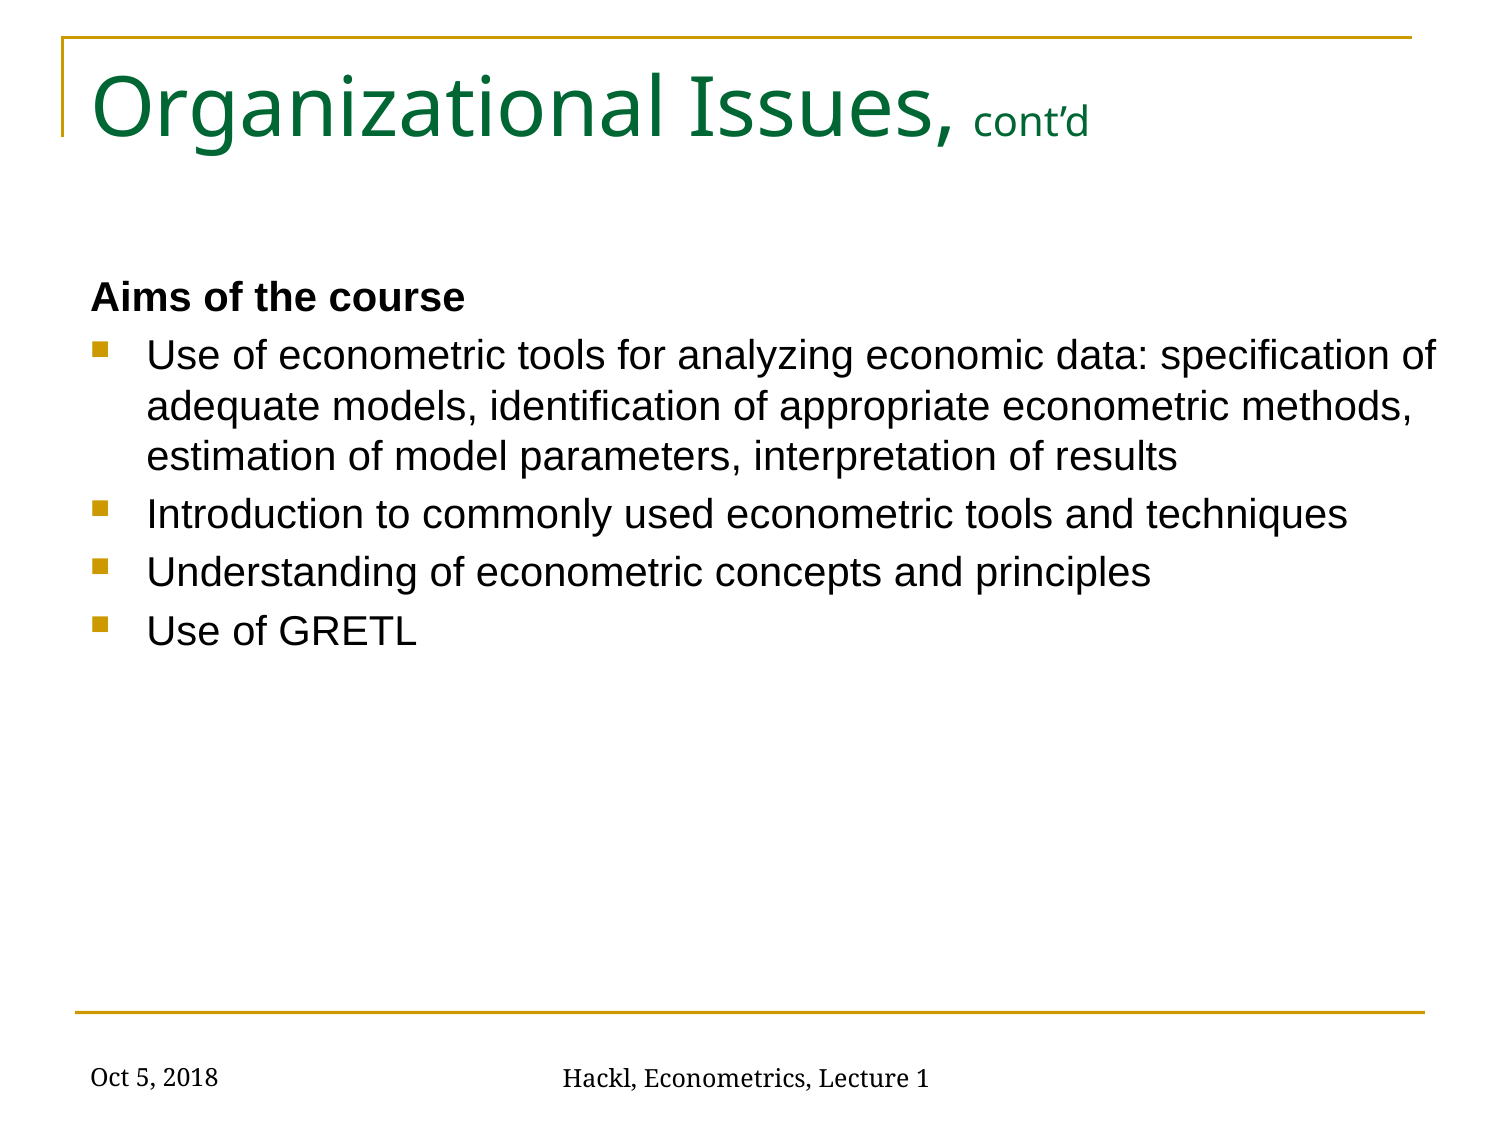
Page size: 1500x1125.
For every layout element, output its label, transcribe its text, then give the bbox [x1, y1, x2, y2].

footer Hackl, Econometrics, Lecture 1 [512, 1024, 988, 1101]
list Aims of the course Use of econometric tools for analyzing economic data: specification of adequate models, identification of appropriate econometric methods, estimation of model parameters, interpretation of results Introduction to commonly used econometric tools and techniques Understanding of econometric concepts and principles Use of GRETL [74, 262, 1460, 1006]
title Organizational Issues, cont’d [74, 45, 1426, 233]
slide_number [74, 1023, 426, 1100]
